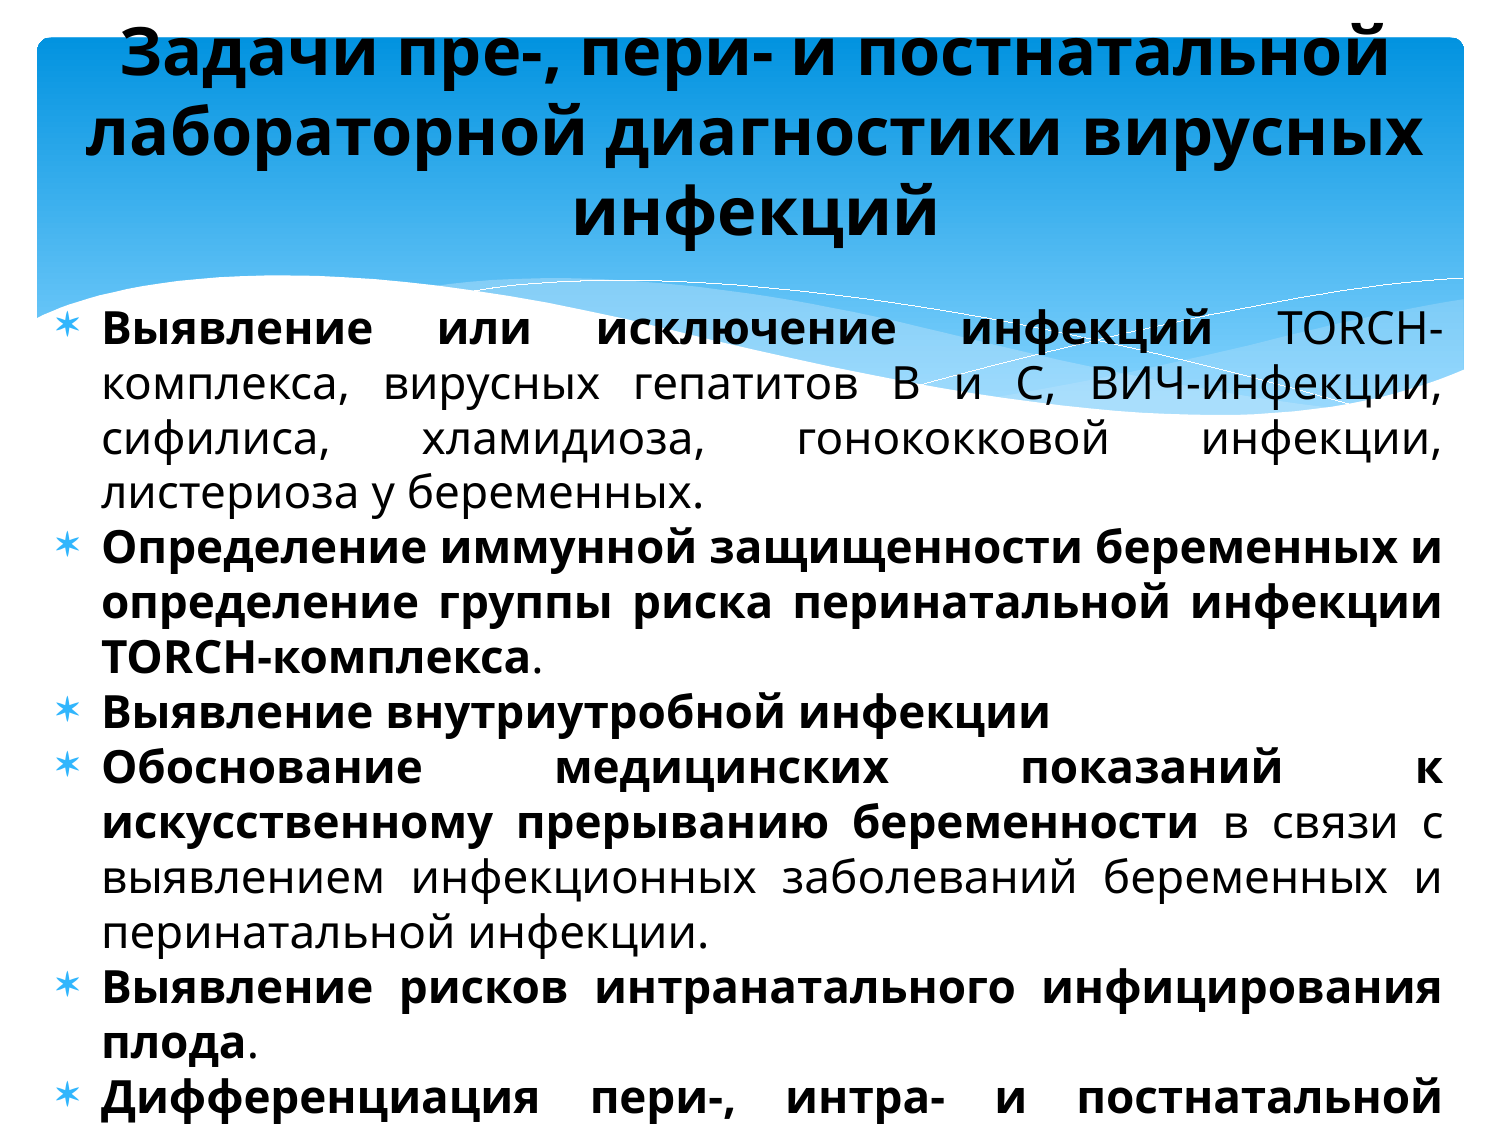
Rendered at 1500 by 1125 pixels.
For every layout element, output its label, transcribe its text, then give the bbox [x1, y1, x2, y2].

title Задачи пре-, пери- и постнатальной лабораторной диагностики вирусных инфекций [29, 26, 1483, 232]
list Выявление или исключение инфекций TORCH-комплекса, вирусных гепатитов В и С, ВИЧ-инфекции, сифилиса, хламидиоза, гонококковой инфекции, листериоза у беременных. Определение иммунной защищенности беременных и определение группы риска перинатальной инфекции TORCH-комплекса. Выявление внутриутробной инфекции Обоснование медицинских показаний к искусственному прерыванию беременности в связи с выявлением инфекционных заболеваний беременных и перинатальной инфекции. Выявление рисков интранатального инфицирования плода. Дифференциация пери-, интра- и постнатальной инфекции новорожденных. [41, 290, 1459, 1029]
